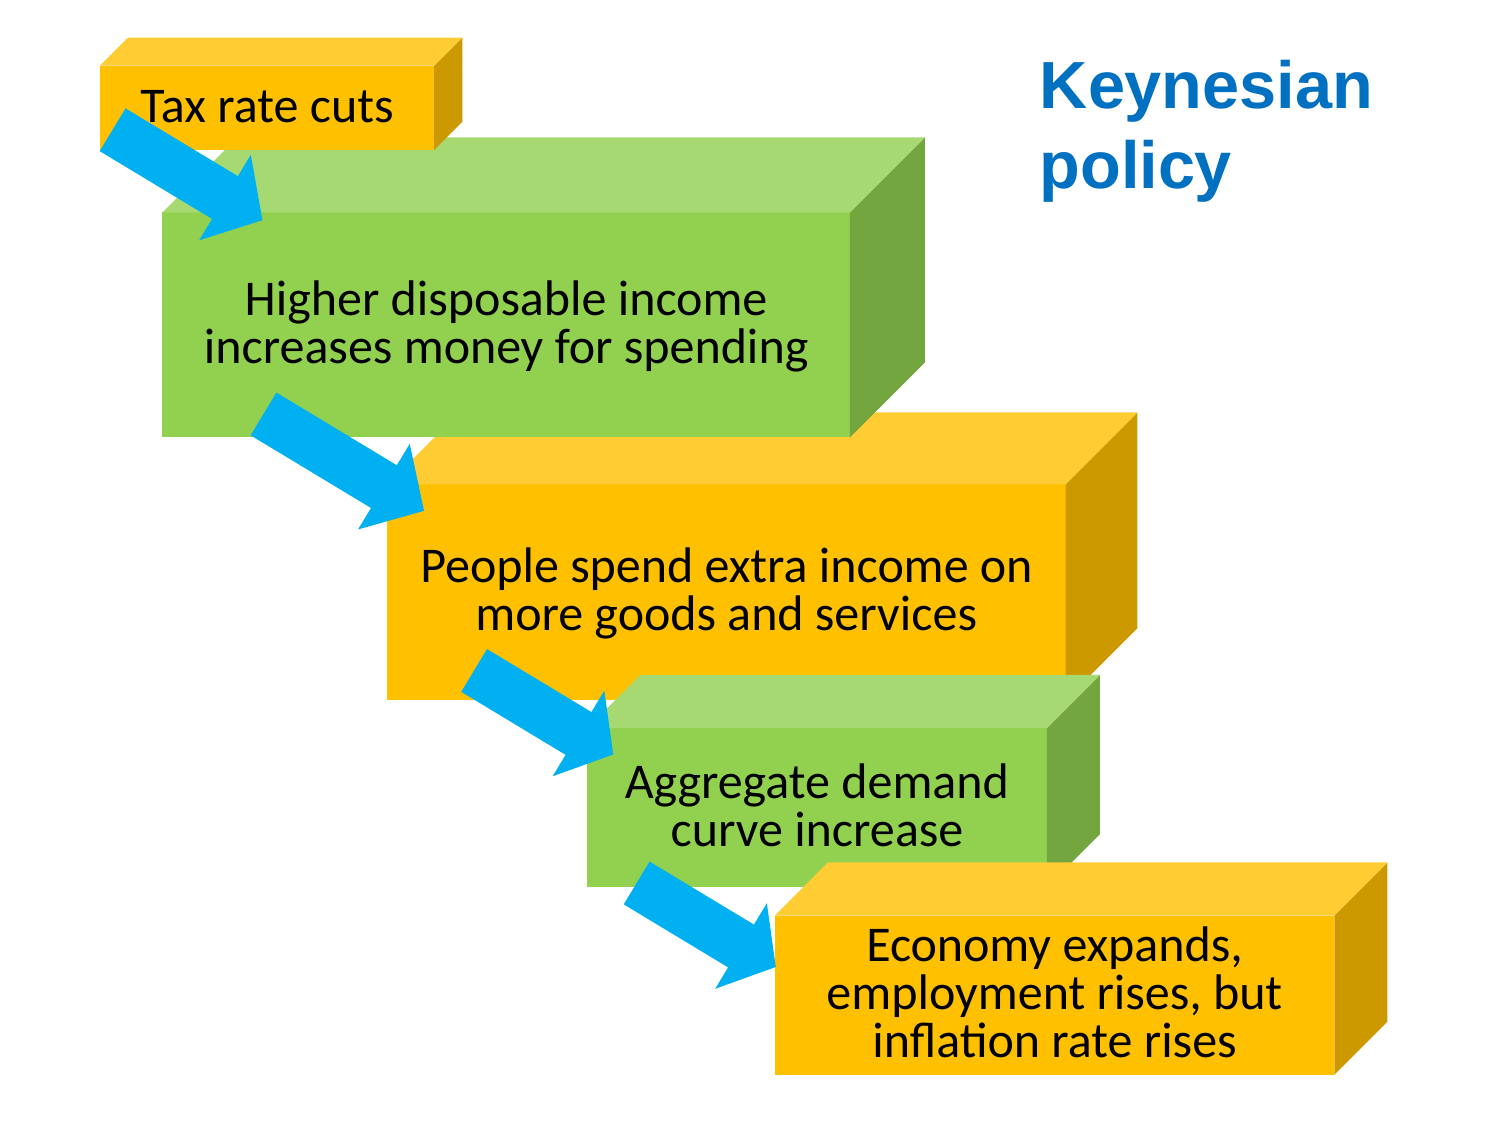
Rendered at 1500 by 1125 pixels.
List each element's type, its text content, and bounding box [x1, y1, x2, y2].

text_box [461, 649, 614, 777]
text_box Economy expands, employment rises, but inflation rate rises [774, 862, 1388, 1075]
text_box [623, 861, 776, 989]
text_box People spend extra income on more goods and services [387, 412, 1138, 700]
text_box Tax rate cuts [99, 37, 463, 150]
text_box Keynesian policy [1024, 34, 1400, 210]
text_box Aggregate demand curve increase [587, 674, 1100, 888]
text_box Higher disposable income increases money for spending [162, 137, 925, 438]
text_box [99, 108, 263, 241]
text_box [250, 392, 425, 530]
